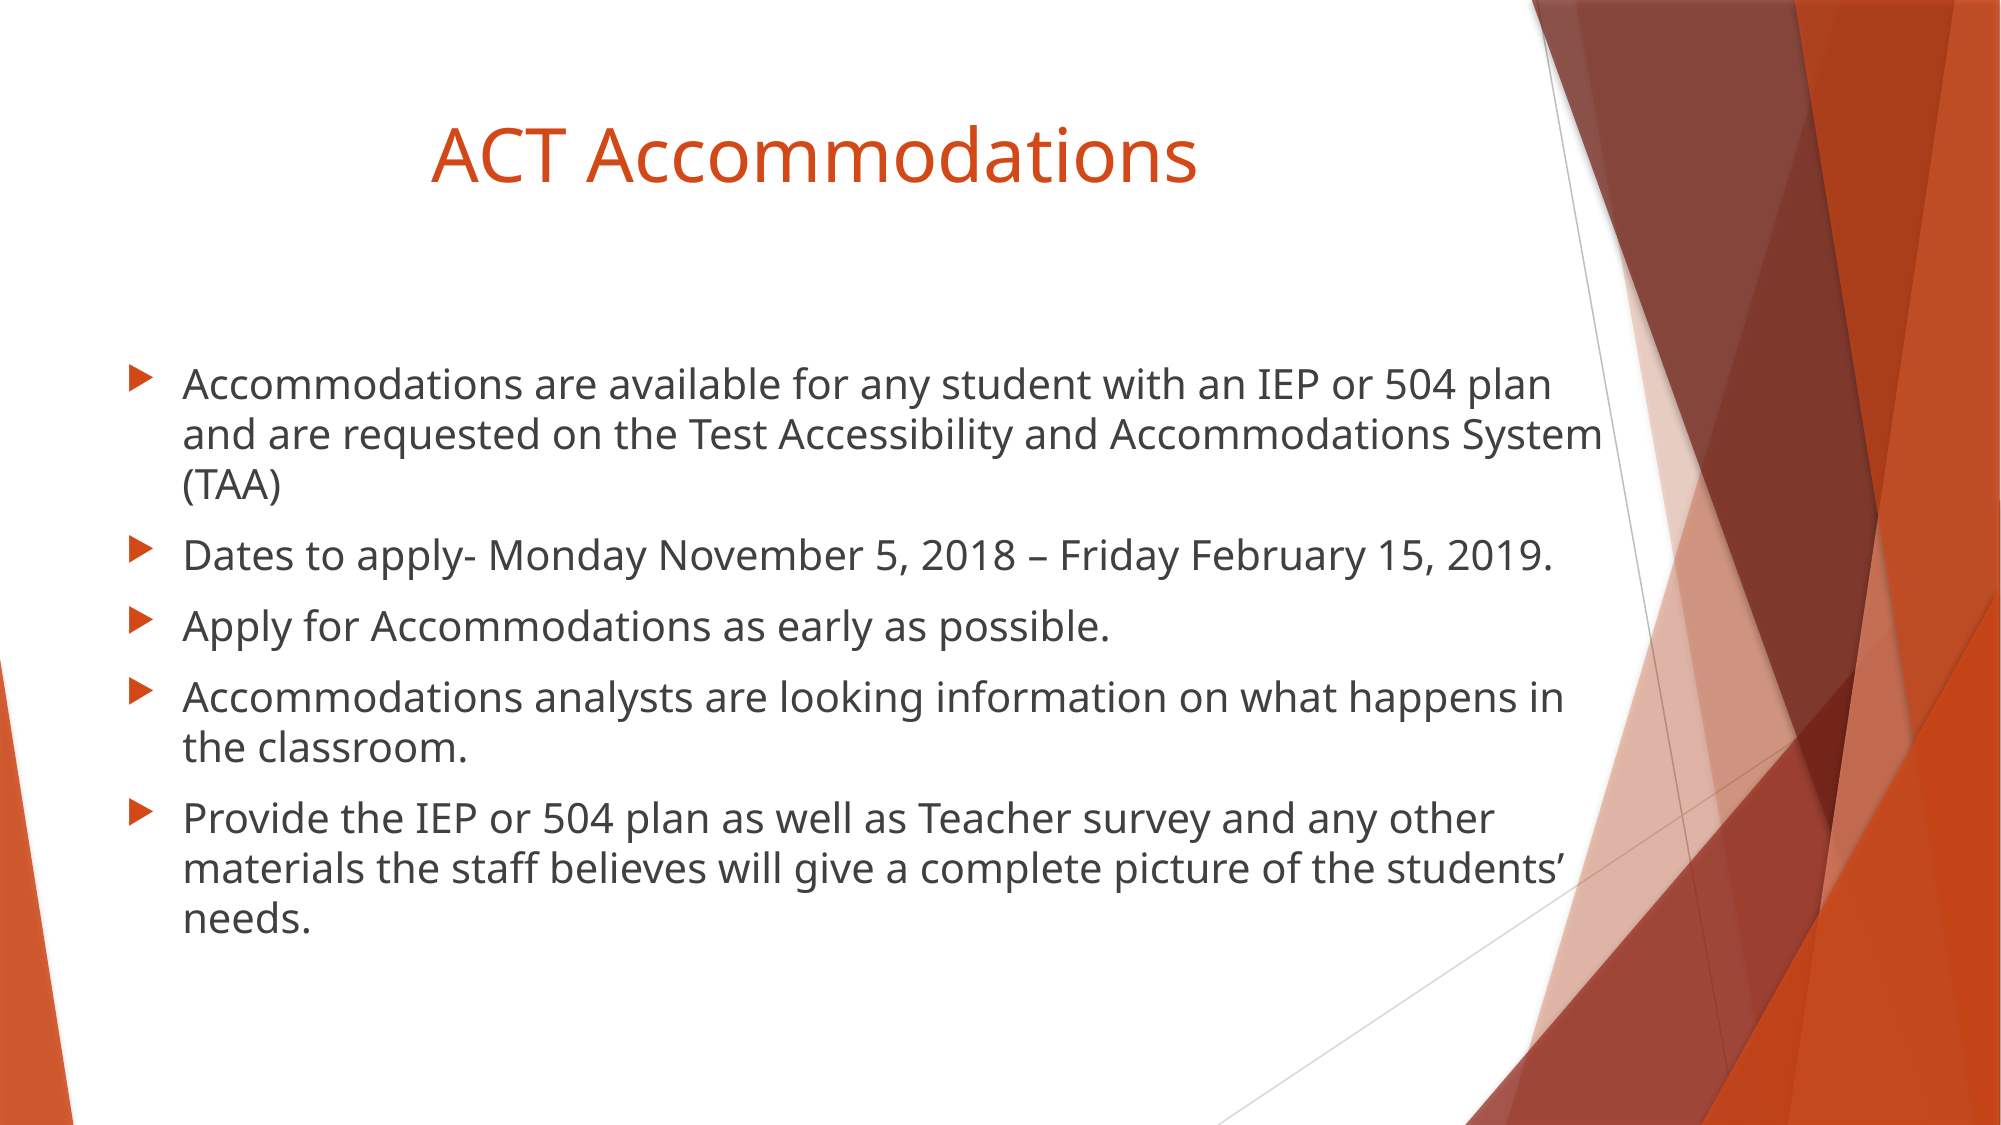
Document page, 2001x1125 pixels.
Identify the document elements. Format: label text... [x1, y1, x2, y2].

title ACT Accommodations [111, 99, 1522, 317]
list Accommodations are available for any student with an IEP or 504 plan and are requested on the Test Accessibility and Accommodations System (TAA) Dates to apply- Monday November 5, 2018 – Friday February 15, 2019. Apply for Accommodations as early as possible. Accommodations analysts are looking information on what happens in the classroom. Provide the IEP or 504 plan as well as Teacher survey and any other materials the staff believes will give a complete picture of the students’ needs. [111, 350, 1636, 992]
